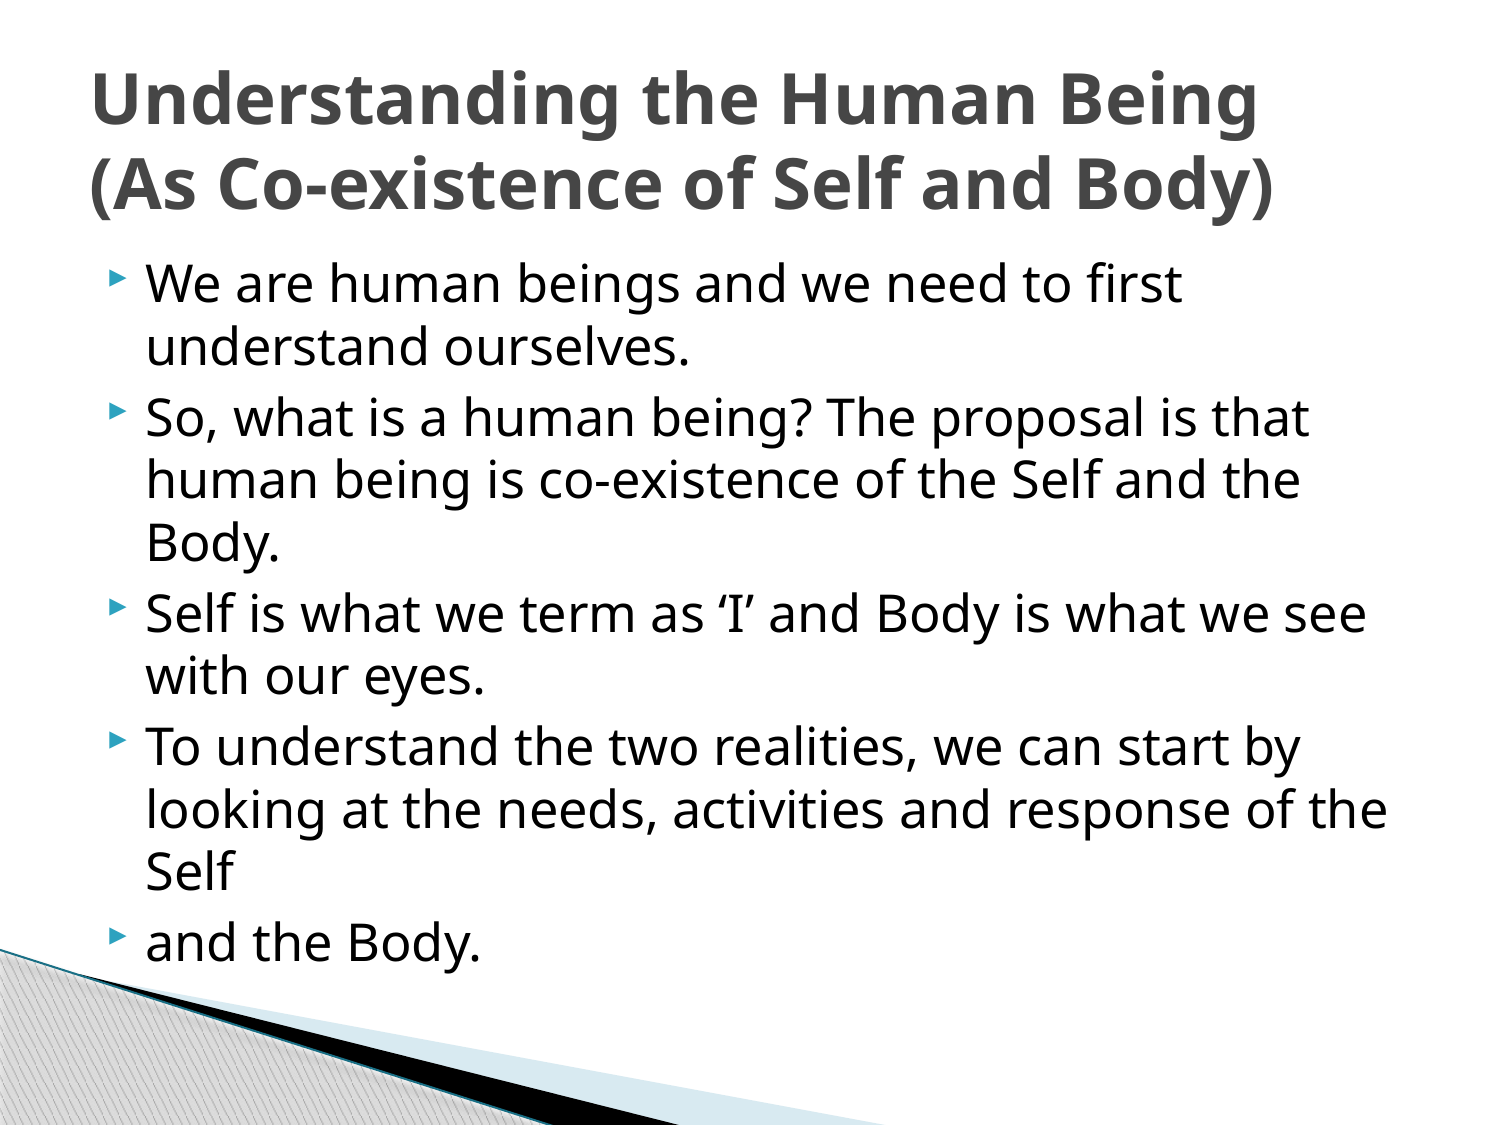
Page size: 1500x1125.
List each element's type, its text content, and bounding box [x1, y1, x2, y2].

title Understanding the Human Being (As Co-existence of Self and Body) [75, 45, 1425, 233]
list We are human beings and we need to first understand ourselves. So, what is a human being? The proposal is that human being is co-existence of the Self and the Body. Self is what we term as ‘I’ and Body is what we see with our eyes. To understand the two realities, we can start by looking at the needs, activities and response of the Self and the Body. [75, 243, 1425, 986]
